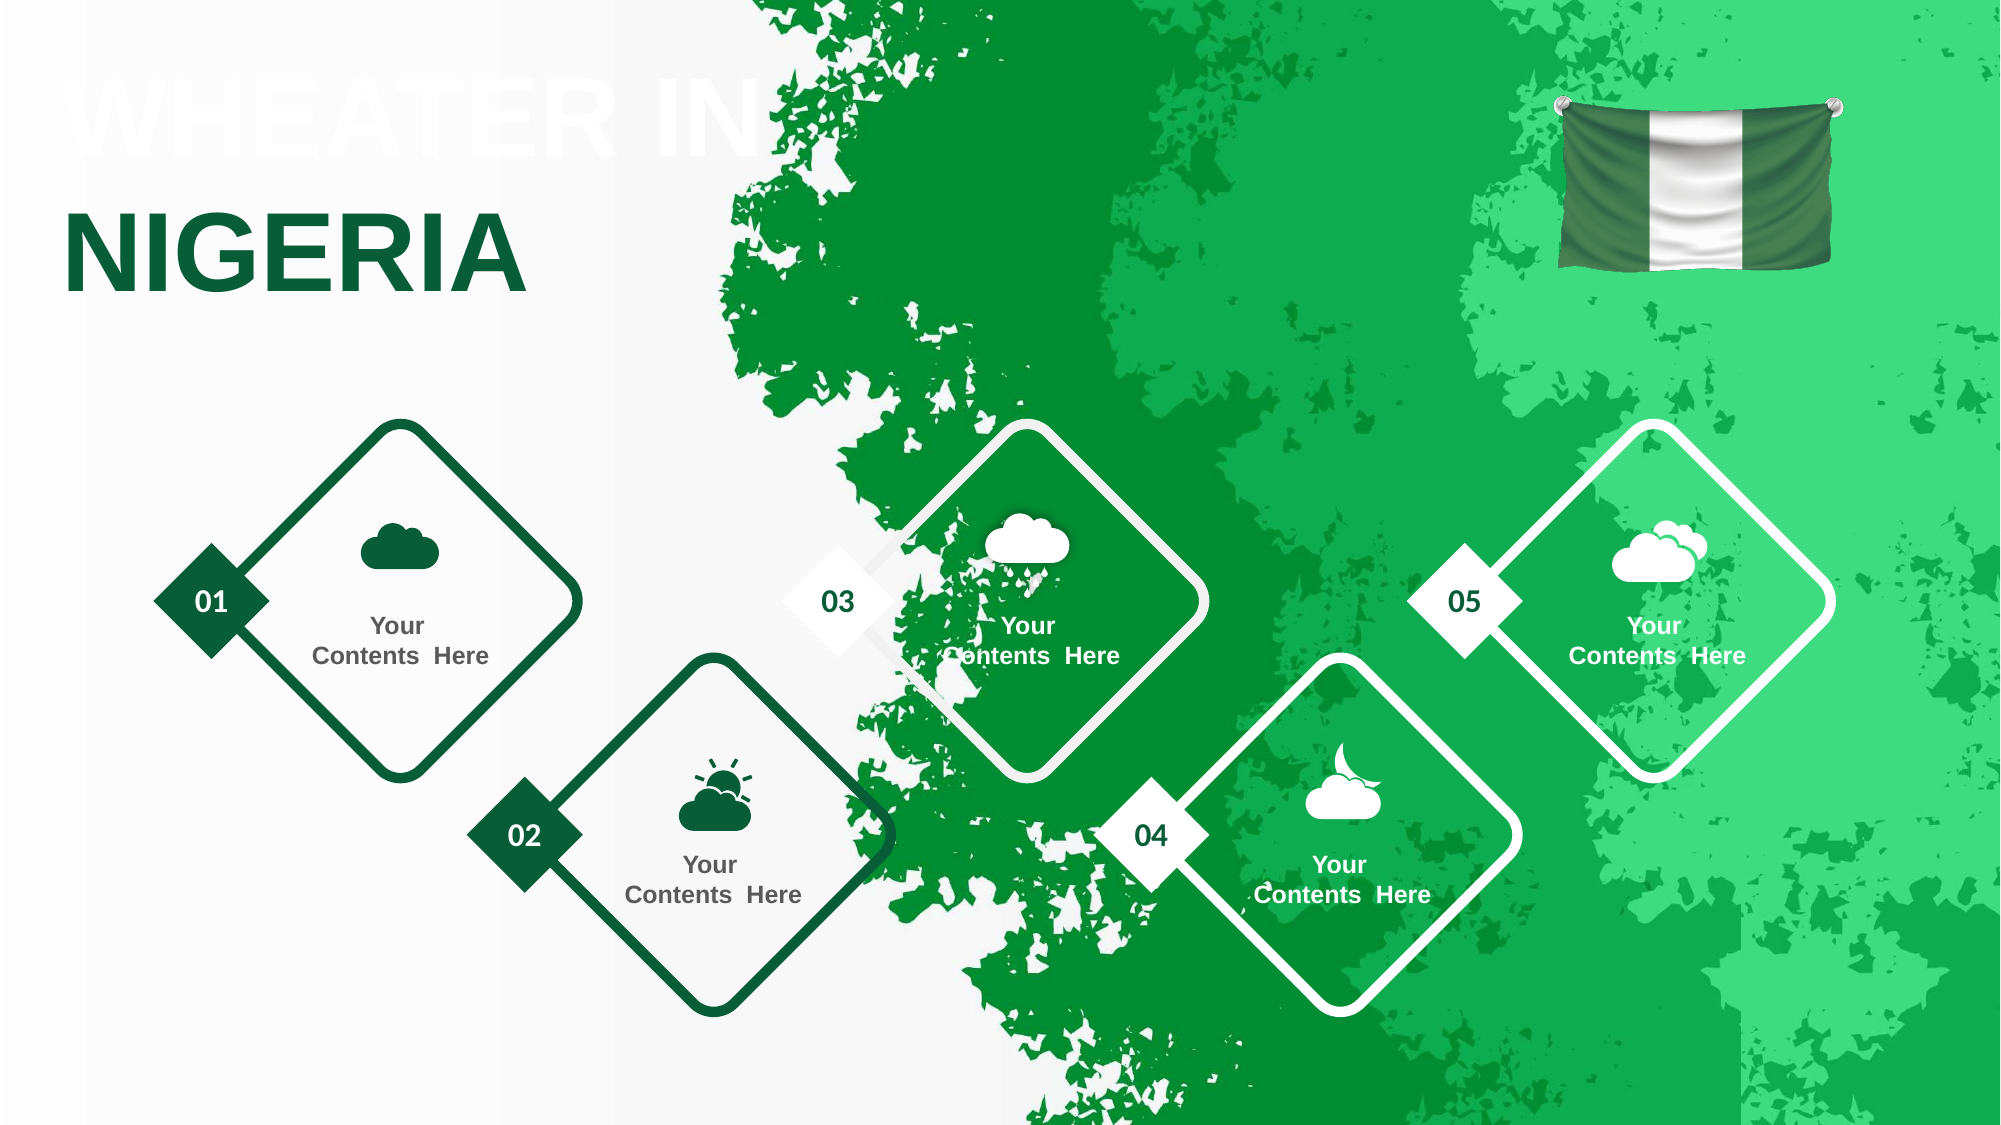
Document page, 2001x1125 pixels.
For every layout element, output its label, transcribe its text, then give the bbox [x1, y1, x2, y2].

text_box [171, 467, 535, 735]
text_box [484, 701, 848, 969]
text_box WHEATER IN NIGERIA [46, 36, 985, 322]
picture [3, 0, 2001, 1125]
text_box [797, 467, 1161, 735]
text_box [1424, 467, 1788, 735]
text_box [1111, 701, 1474, 969]
